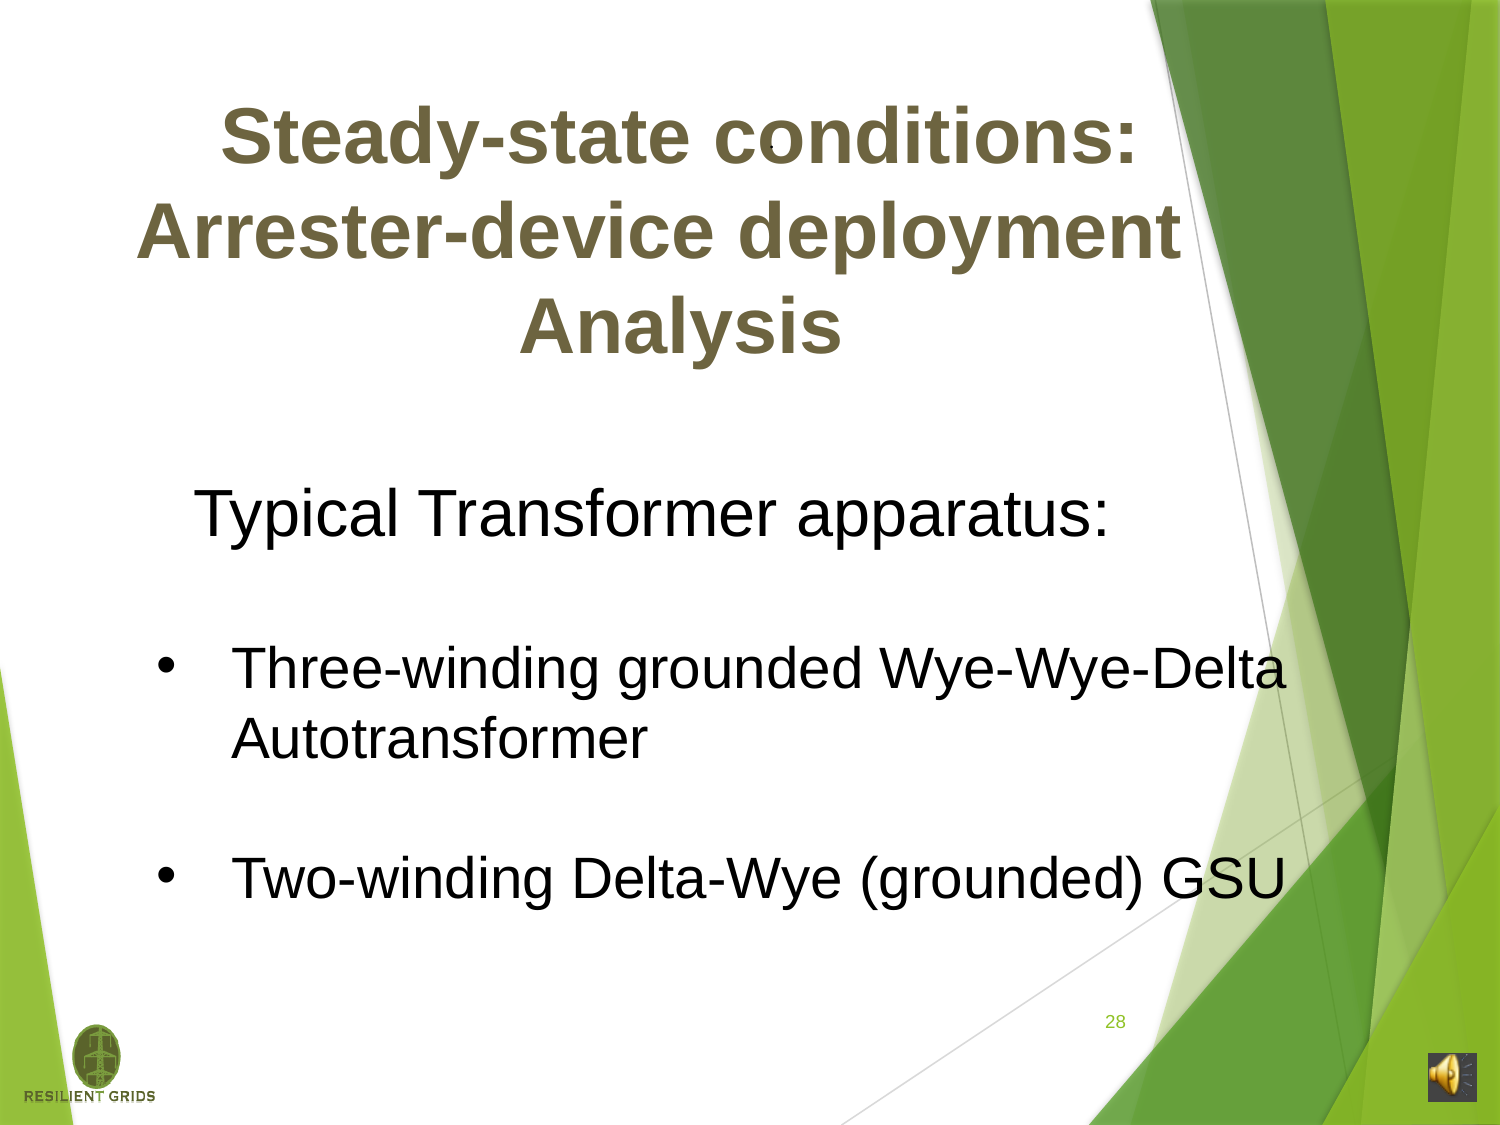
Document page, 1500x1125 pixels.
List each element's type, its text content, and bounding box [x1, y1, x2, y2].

picture [1427, 1052, 1479, 1104]
text_box . [750, 125, 776, 153]
text_box Typical Transformer apparatus: Three-winding grounded Wye-Wye-Delta Autotransformer Two-winding Delta-Wye (grounded) GSU [137, 469, 1363, 910]
title Steady-state conditions: Arrester-device deployment Analysis [75, 76, 1288, 233]
slide_number 28 [1057, 991, 1142, 1051]
picture [24, 1024, 156, 1104]
